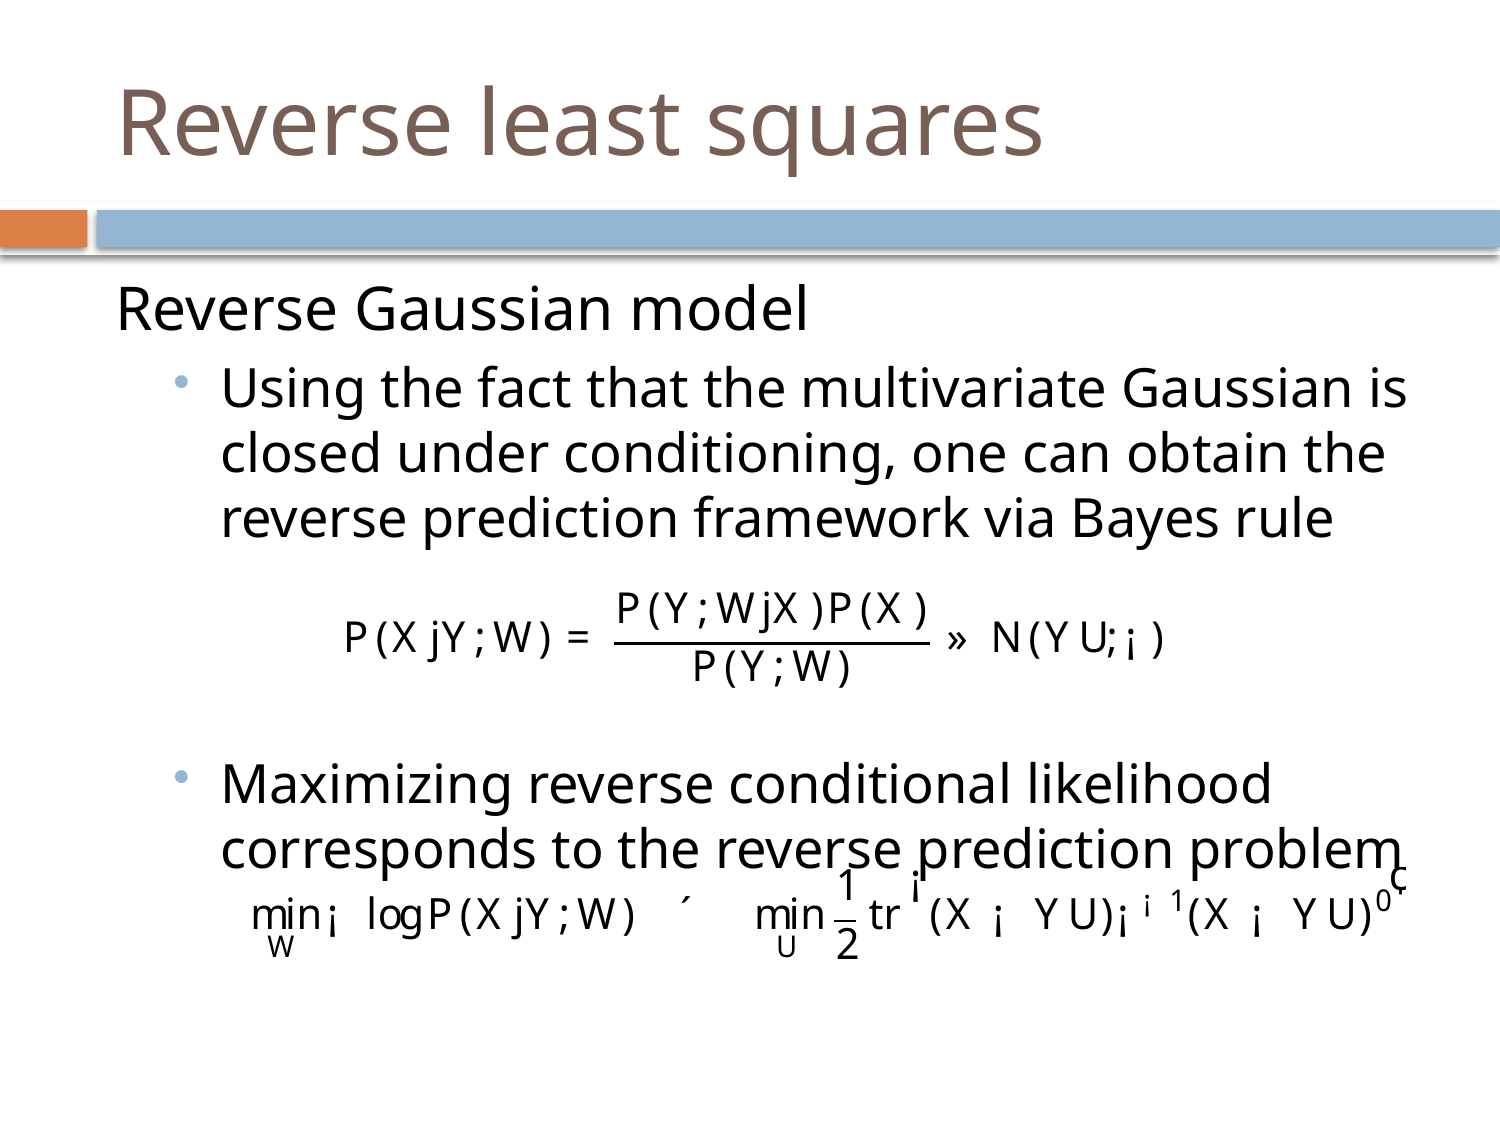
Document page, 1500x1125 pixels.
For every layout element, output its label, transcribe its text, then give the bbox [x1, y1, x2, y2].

title Reverse least squares [100, 37, 1438, 200]
picture [245, 866, 1406, 964]
list Reverse Gaussian model Using the fact that the multivariate Gaussian is closed under conditioning, one can obtain the reverse prediction framework via Bayes rule Maximizing reverse conditional likelihood corresponds to the reverse prediction problem [100, 262, 1438, 1000]
picture [339, 585, 1171, 699]
